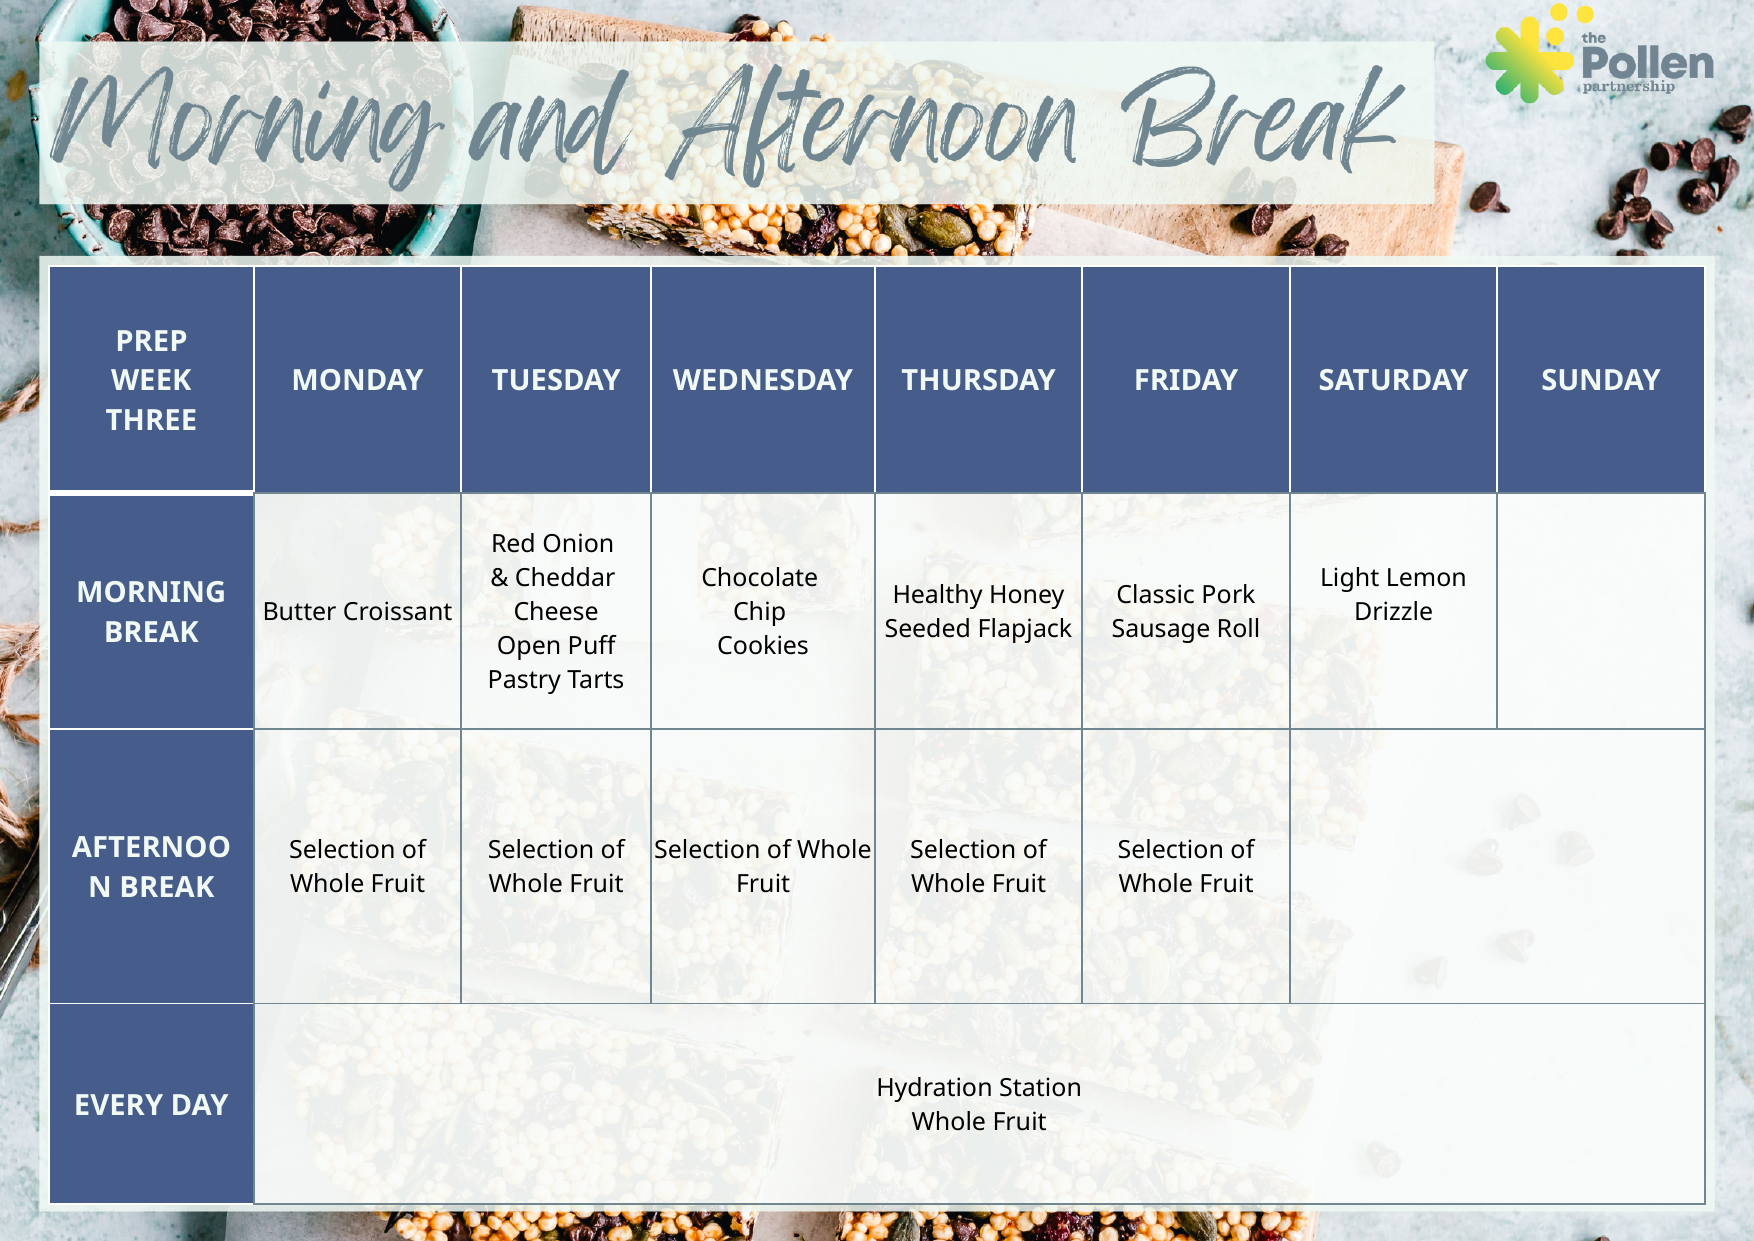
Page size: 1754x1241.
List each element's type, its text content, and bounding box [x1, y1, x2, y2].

table_cell Selection of Whole Fruit [1083, 730, 1289, 1003]
table_cell Hydration Station Whole Fruit [255, 1004, 1704, 1203]
table_cell Red Onion & Cheddar Cheese Open Puff Pastry Tarts [462, 494, 650, 728]
table_cell Butter Croissant [255, 494, 460, 728]
table_cell [1291, 730, 1704, 1003]
table_header PREP WEEK THREE [50, 267, 253, 490]
table_cell Selection of Whole Fruit [462, 730, 650, 1003]
table_header MONDAY [255, 267, 460, 492]
table_cell Selection of Whole Fruit [255, 730, 460, 1003]
table_cell Healthy Honey Seeded Flapjack [876, 494, 1081, 728]
table_cell Classic Pork Sausage Roll [1083, 494, 1289, 728]
table_cell [1498, 494, 1704, 728]
table_header FRIDAY [1083, 267, 1289, 492]
table_cell AFTERNOON BREAK [50, 730, 253, 1003]
table_cell Light Lemon Drizzle [1291, 494, 1496, 728]
table_header TUESDAY [462, 267, 650, 492]
picture [0, 0, 1754, 1241]
table_cell MORNING BREAK [50, 496, 253, 728]
table_cell Selection of Whole Fruit [876, 730, 1081, 1003]
table_header SATURDAY [1291, 267, 1496, 492]
table_cell Chocolate Chip Cookies [652, 494, 874, 728]
table_header SUNDAY [1498, 267, 1704, 492]
table_header WEDNESDAY [652, 267, 874, 492]
table_cell EVERY DAY [50, 1004, 253, 1203]
table_header THURSDAY [876, 267, 1081, 492]
table_cell Selection of Whole Fruit [652, 730, 874, 1003]
